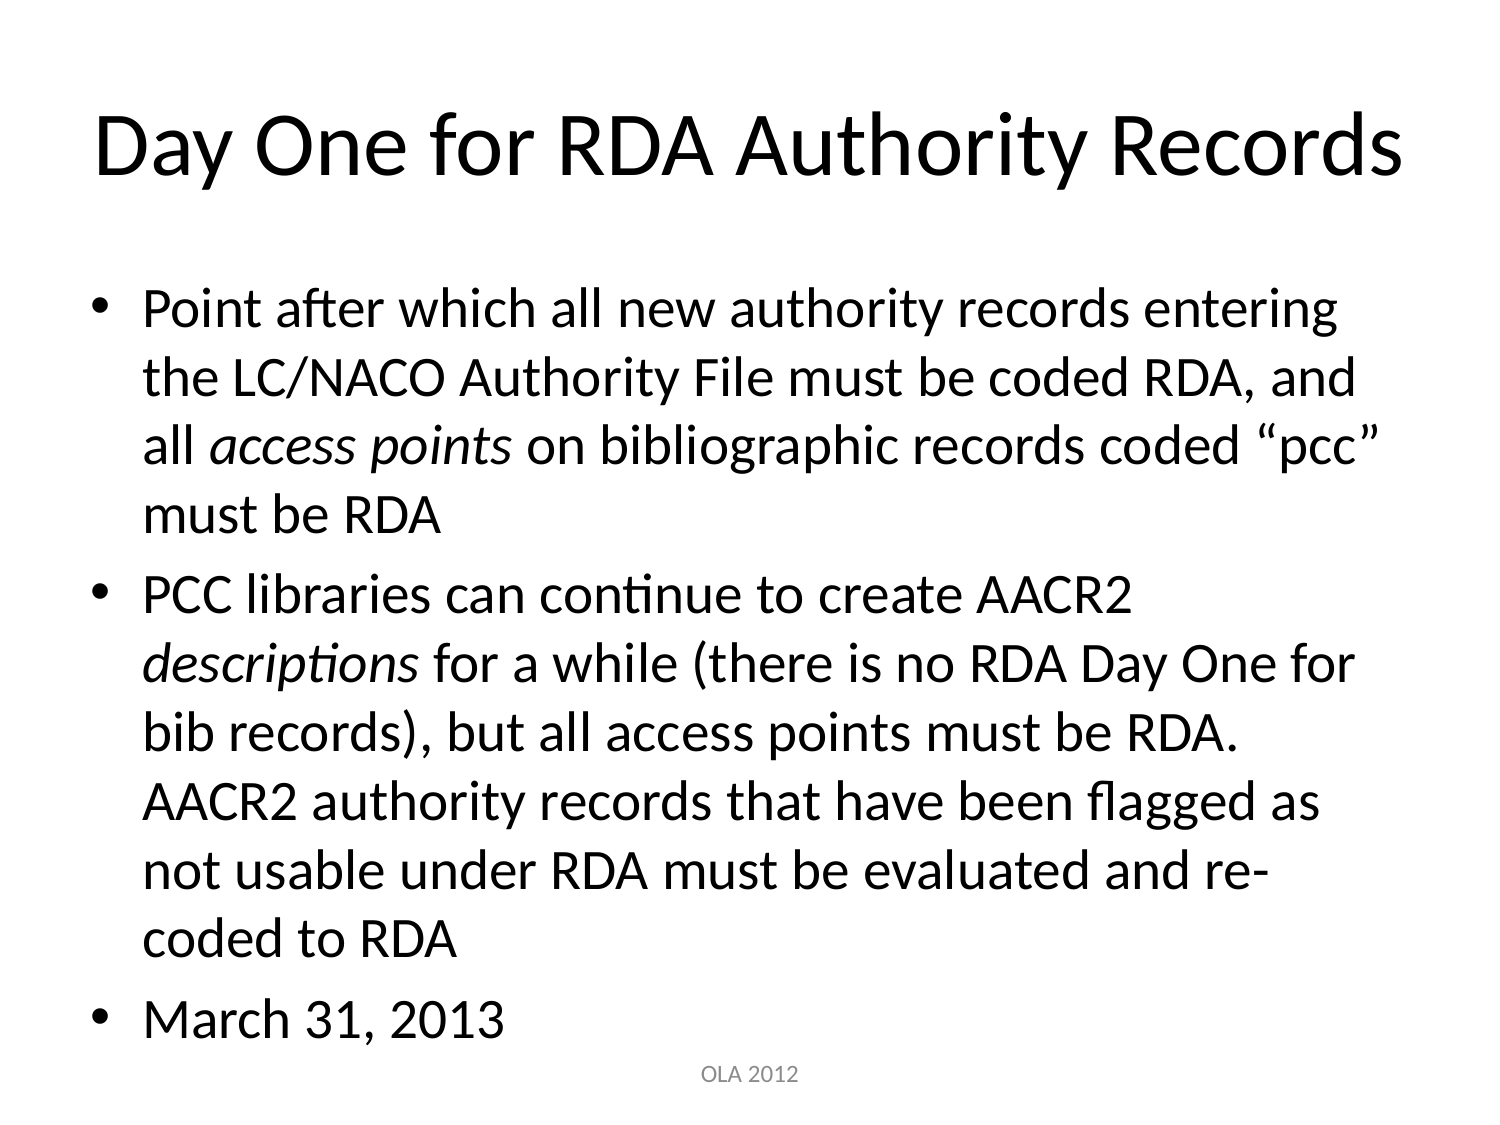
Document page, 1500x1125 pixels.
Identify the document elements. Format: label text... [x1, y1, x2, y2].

list Point after which all new authority records entering the LC/NACO Authority File must be coded RDA, and all access points on bibliographic records coded “pcc” must be RDA PCC libraries can continue to create AACR2 descriptions for a while (there is no RDA Day One for bib records), but all access points must be RDA. AACR2 authority records that have been flagged as not usable under RDA must be evaluated and re-coded to RDA March 31, 2013 [75, 262, 1425, 1063]
title Day One for RDA Authority Records [75, 45, 1425, 233]
footer OLA 2012 [512, 1042, 988, 1103]
